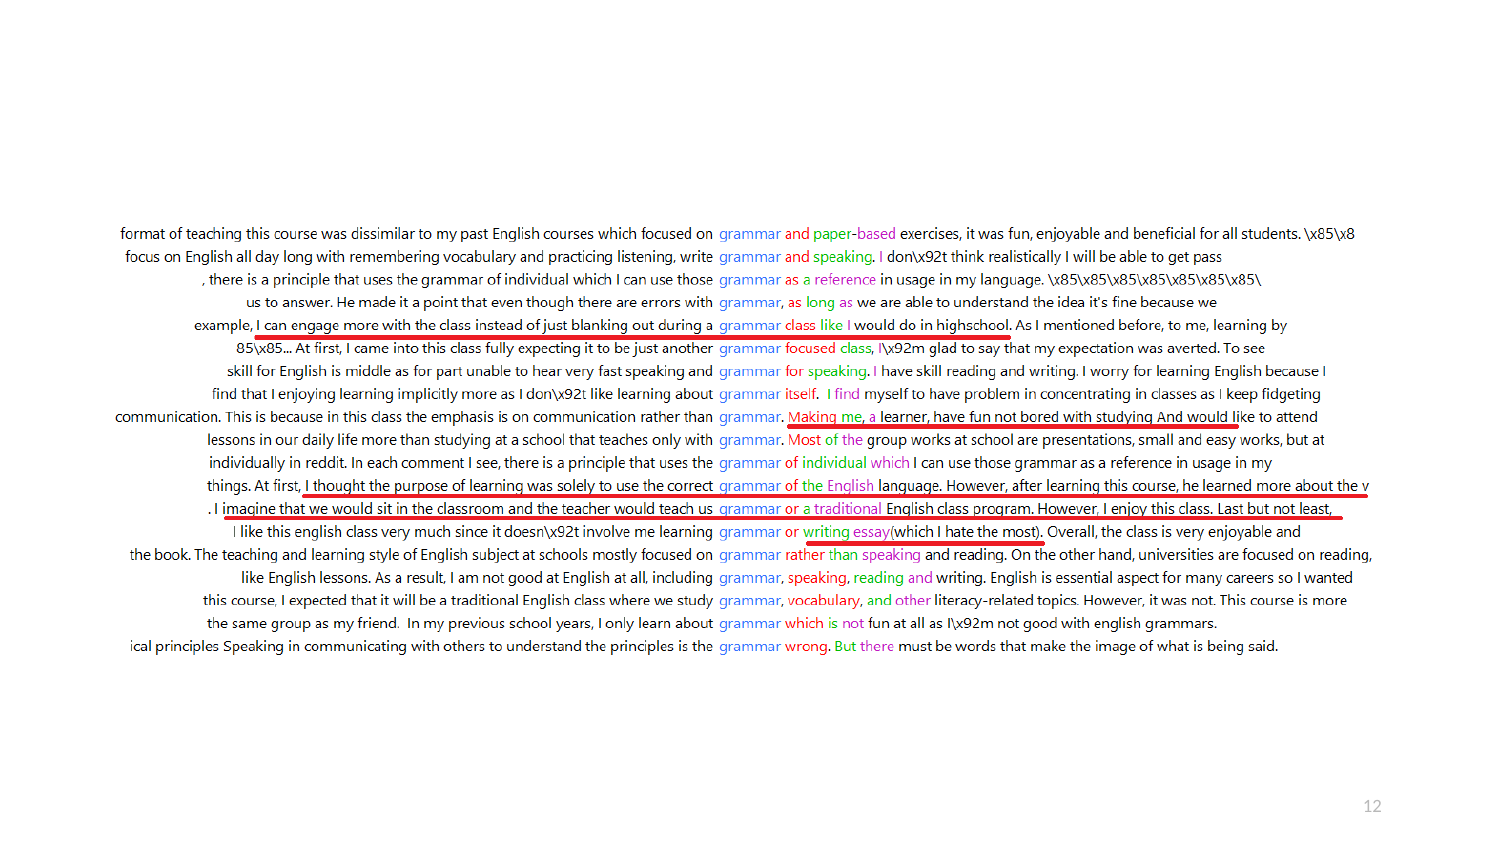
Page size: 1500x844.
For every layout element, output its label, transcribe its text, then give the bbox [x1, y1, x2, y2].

slide_number 12 [1059, 782, 1397, 827]
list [111, 220, 1406, 669]
